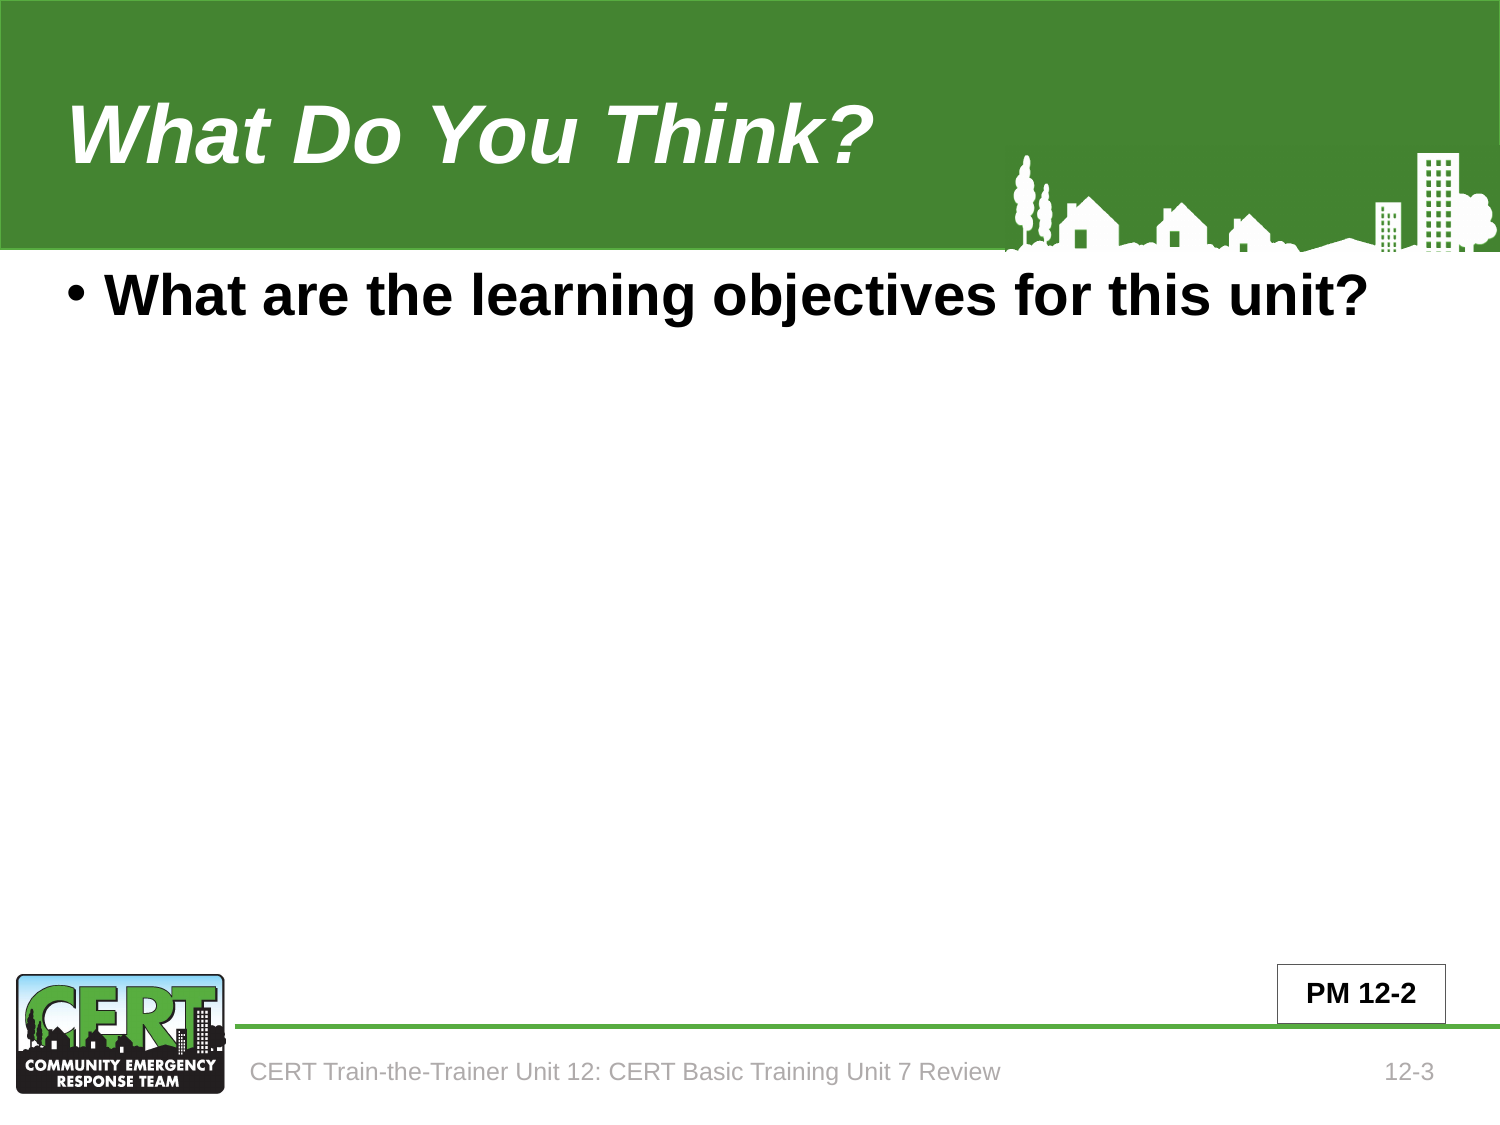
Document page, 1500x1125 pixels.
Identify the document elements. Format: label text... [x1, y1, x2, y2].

picture [1005, 145, 1500, 252]
list What Do You Think? [51, 72, 1449, 188]
list PM 12-2 [1277, 964, 1446, 1024]
list 12-3 [1153, 1047, 1450, 1098]
list CERT Train-the-Trainer Unit 12: CERT Basic Training Unit 7 Review [234, 1047, 1066, 1098]
title What are the learning objectives for this unit? (Unit 7) [51, 208, 1441, 376]
picture [15, 973, 226, 1094]
